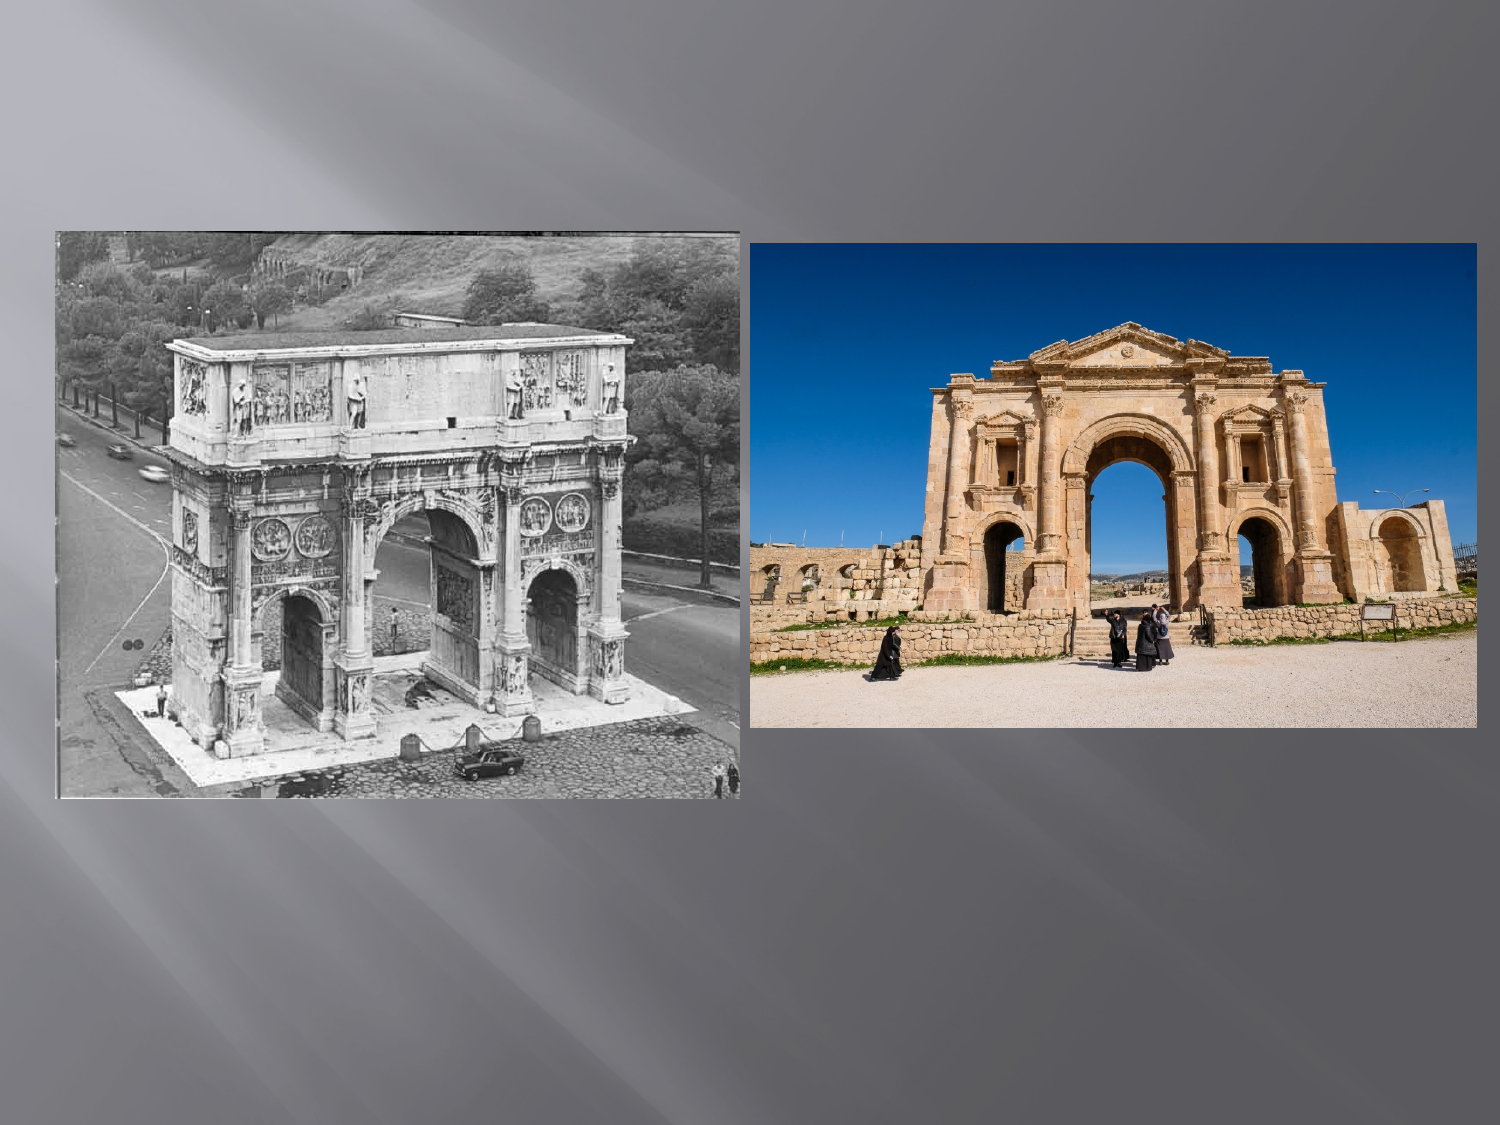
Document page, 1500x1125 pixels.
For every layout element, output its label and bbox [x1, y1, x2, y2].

list [749, 243, 1477, 729]
list [54, 231, 740, 799]
